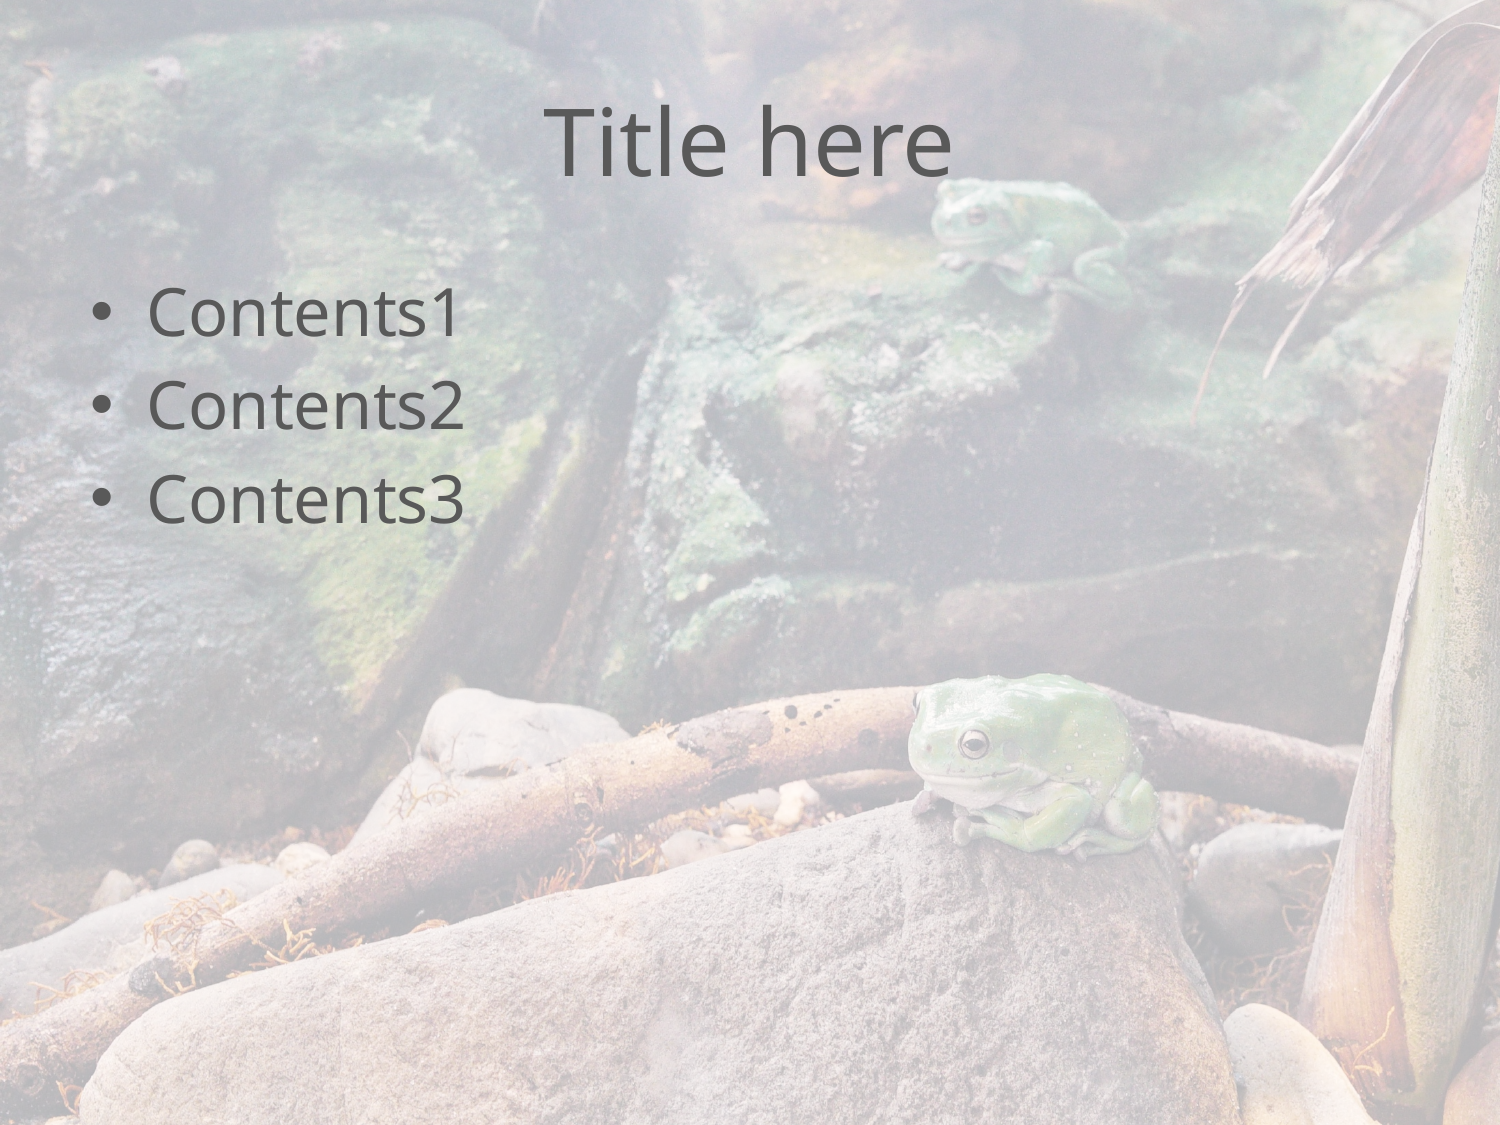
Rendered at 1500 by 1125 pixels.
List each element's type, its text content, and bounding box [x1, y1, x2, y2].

text_box [0, 0, 1500, 1125]
list Contents1 Contents2 Contents3 [75, 262, 1425, 1005]
title Title here [75, 45, 1425, 233]
